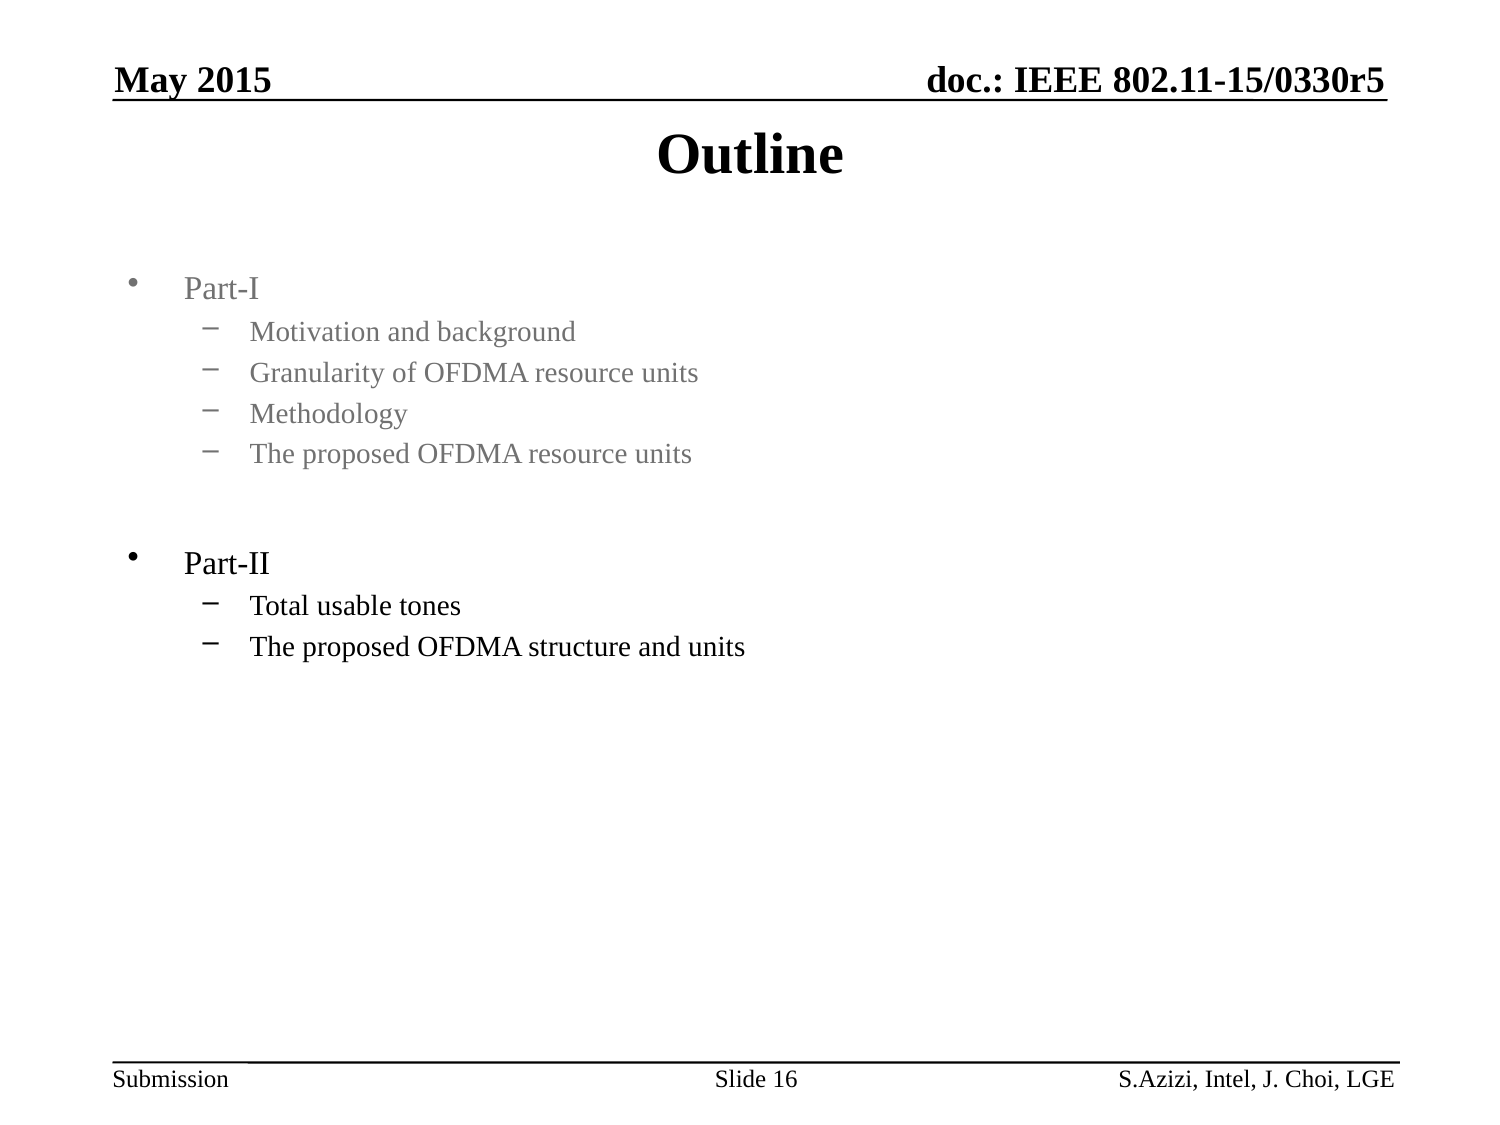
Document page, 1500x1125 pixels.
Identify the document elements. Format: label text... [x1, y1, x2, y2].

footer S.Azizi, Intel, J. Choi, LGE [1114, 1061, 1402, 1093]
slide_number Slide 16 [712, 1061, 800, 1093]
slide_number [114, 54, 274, 101]
title Outline [112, 99, 1388, 201]
list Part-I Motivation and background Granularity of OFDMA resource units Methodology The proposed OFDMA resource units Part-II Total usable tones The proposed OFDMA structure and units [112, 212, 1451, 1013]
